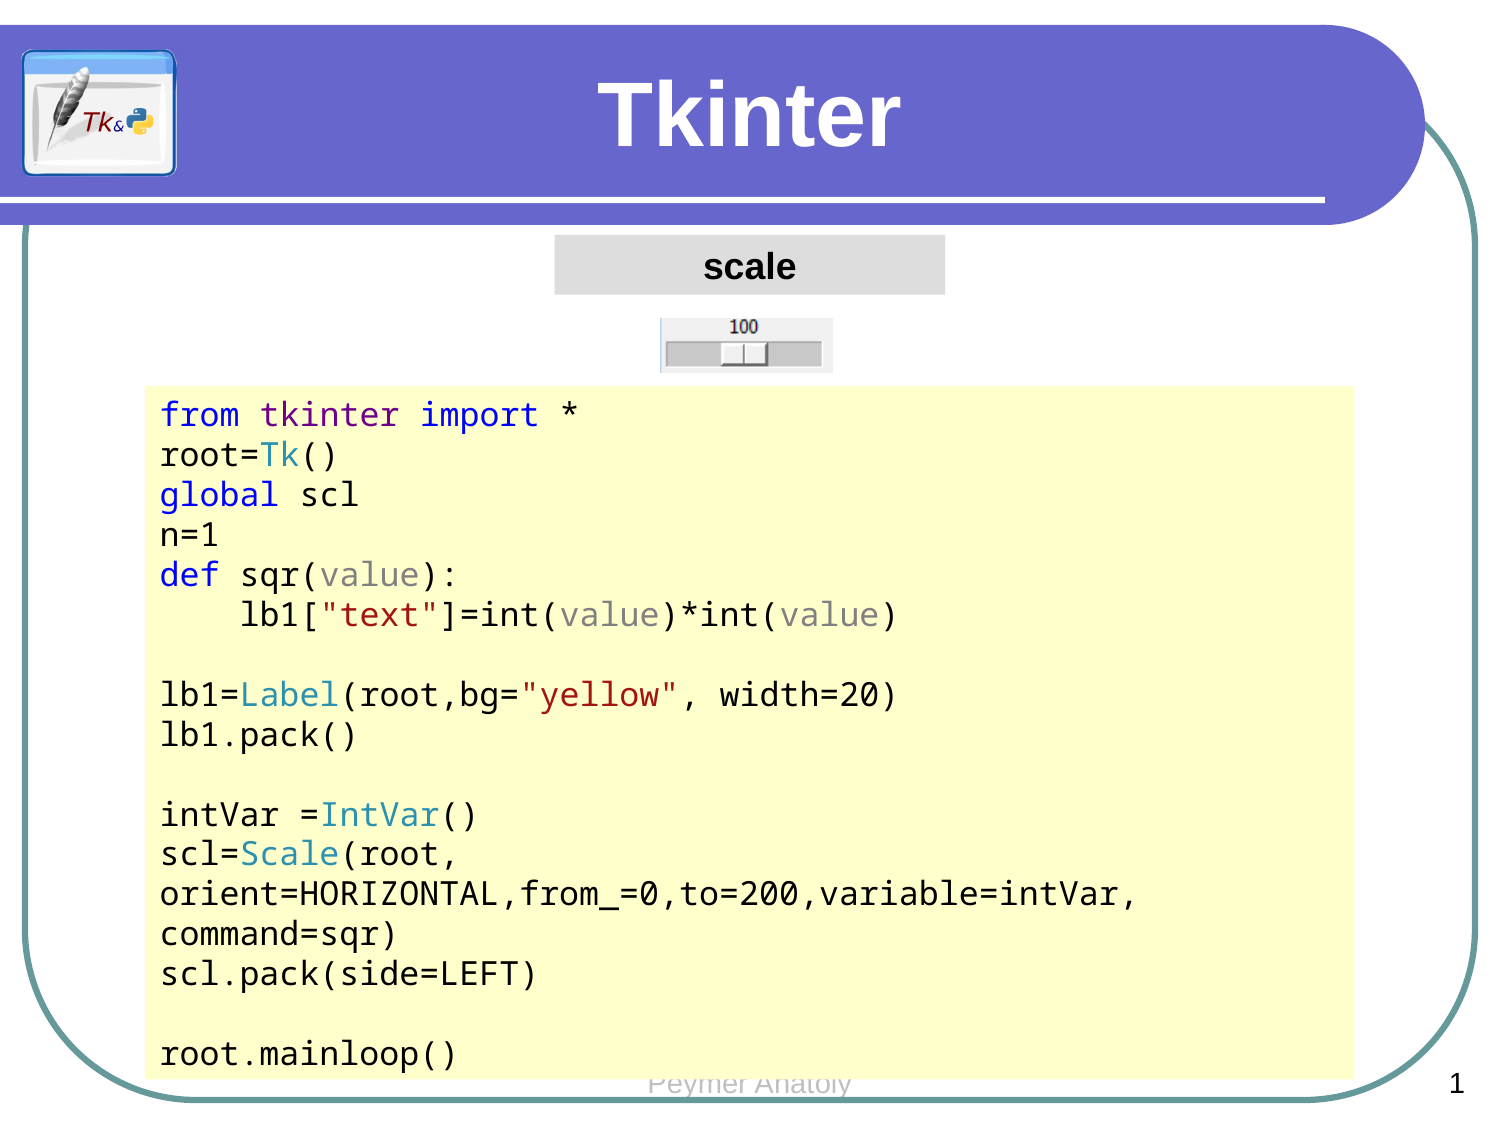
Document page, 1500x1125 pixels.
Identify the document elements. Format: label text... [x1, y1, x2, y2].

picture [19, 45, 180, 178]
slide_number 1 [1379, 1056, 1481, 1108]
picture [660, 317, 833, 373]
text_box scale [554, 234, 946, 295]
text_box from tkinter import * root=Tk() global scl n=1 def sqr(value): lb1["text"]=int(value)*int(value) lb1=Label(root,bg="yellow", width=20) lb1.pack() intVar =IntVar() scl=Scale(root, orient=HORIZONTAL,from_=0,to=200,variable=intVar, command=sqr) scl.pack(side=LEFT) root.mainloop() [144, 386, 1355, 1080]
text_box [24, 125, 1475, 1101]
text_box [0, 24, 1321, 225]
text_box [1224, 24, 1426, 225]
text_box Tkinter [535, 40, 965, 178]
